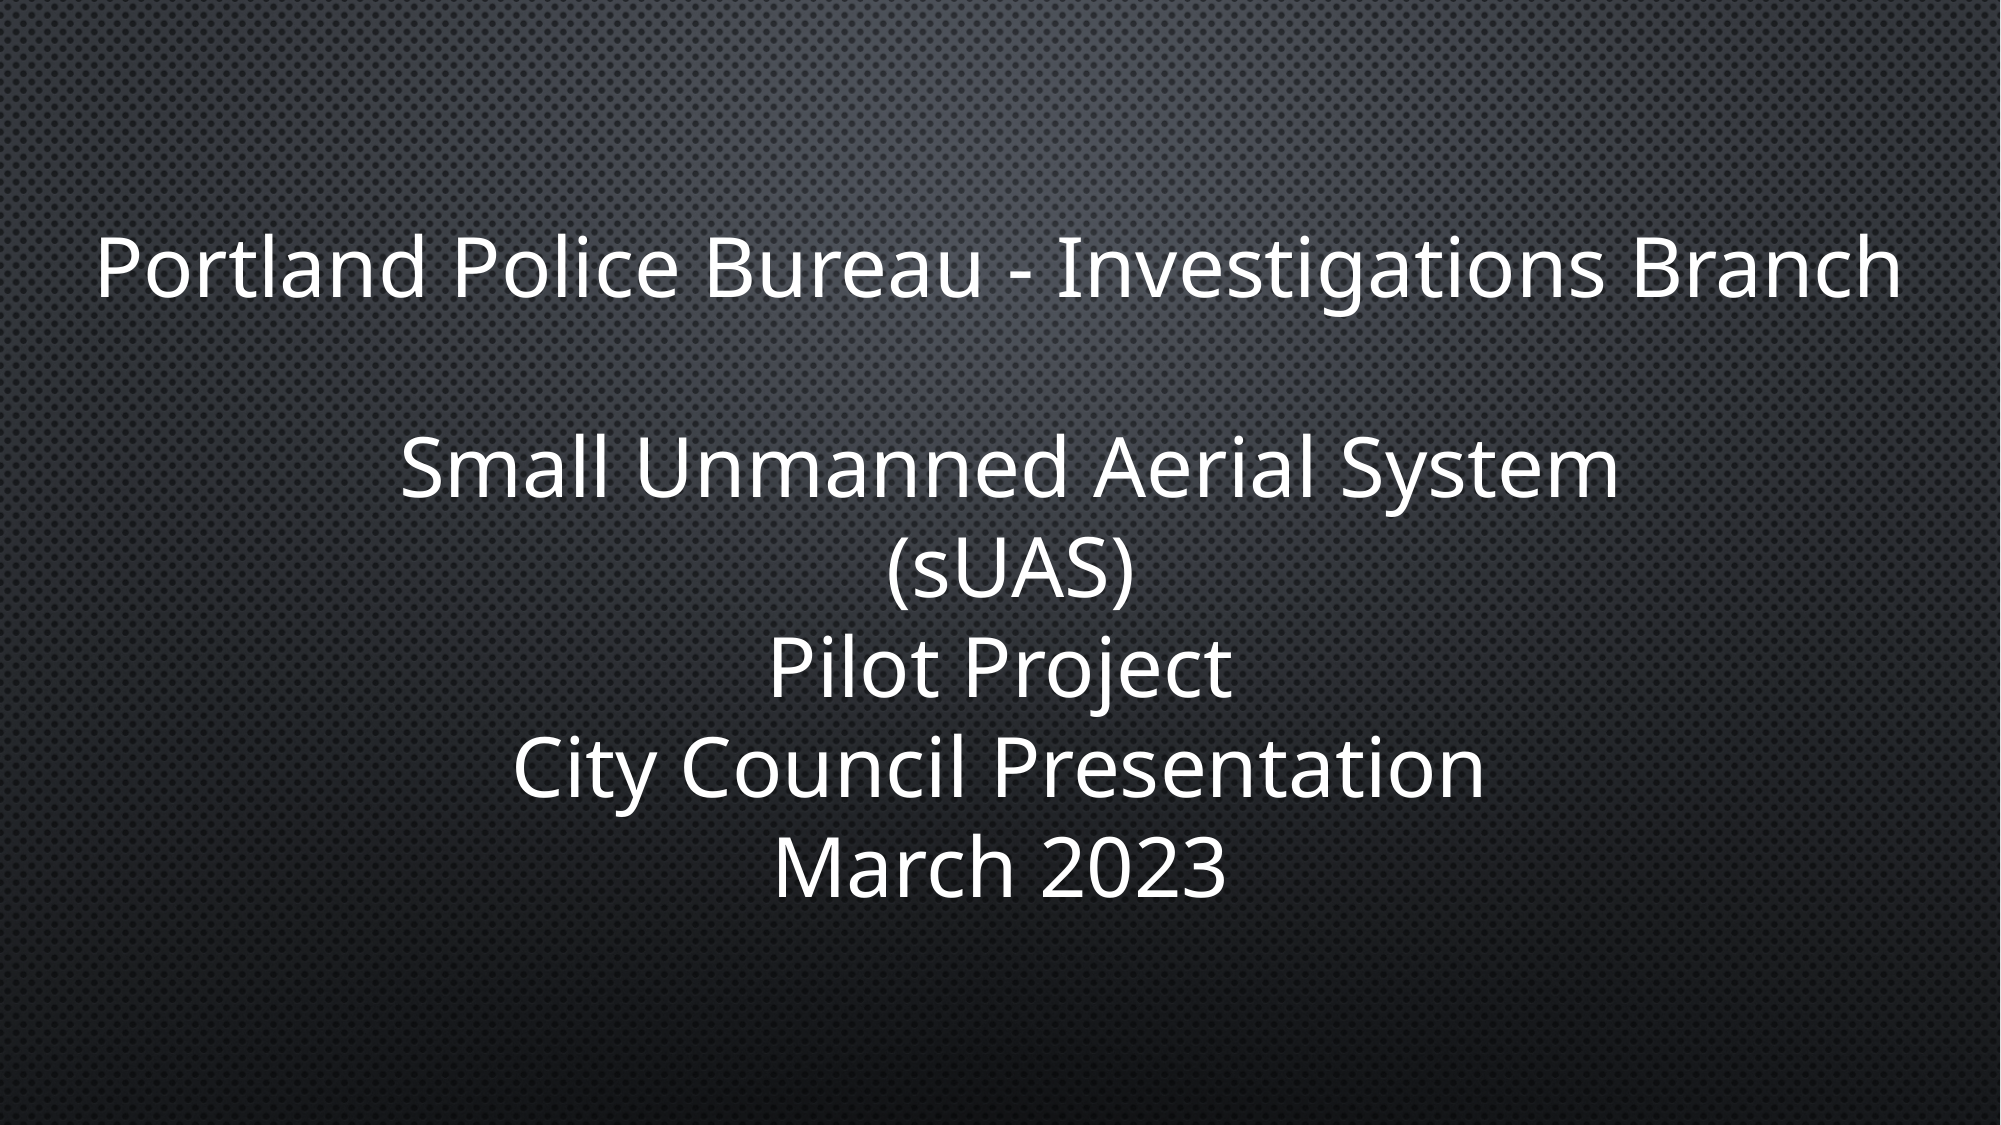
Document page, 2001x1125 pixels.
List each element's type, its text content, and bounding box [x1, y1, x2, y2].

text_box Portland Police Bureau - Investigations Branch Small Unmanned Aerial System (sUAS) Pilot Project City Council Presentation March 2023 [21, 207, 1980, 922]
